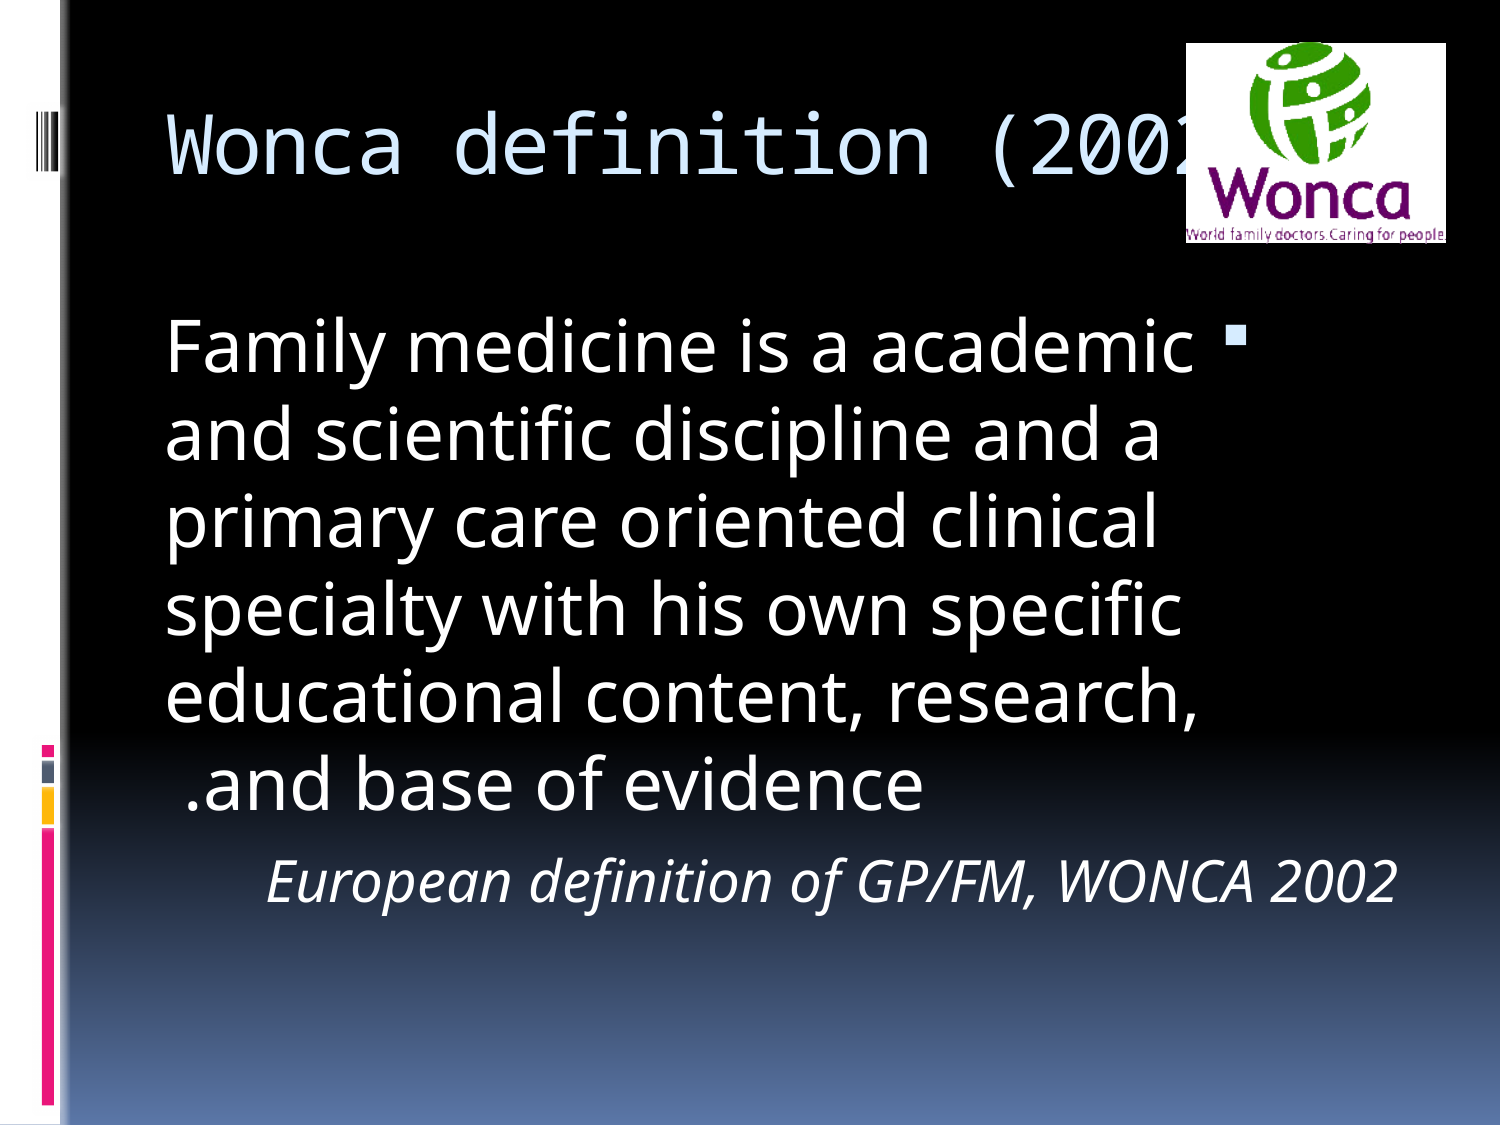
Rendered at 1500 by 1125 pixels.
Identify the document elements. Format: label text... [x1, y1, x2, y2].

title Wonca definition (2002) [150, 83, 1178, 234]
list Family medicine is a academic and scientific discipline and a primary care oriented clinical specialty with his own specific educational content, research, and base of evidence. European definition of GP/FM, WONCA 2002 [150, 292, 1425, 1043]
picture [1185, 42, 1446, 244]
